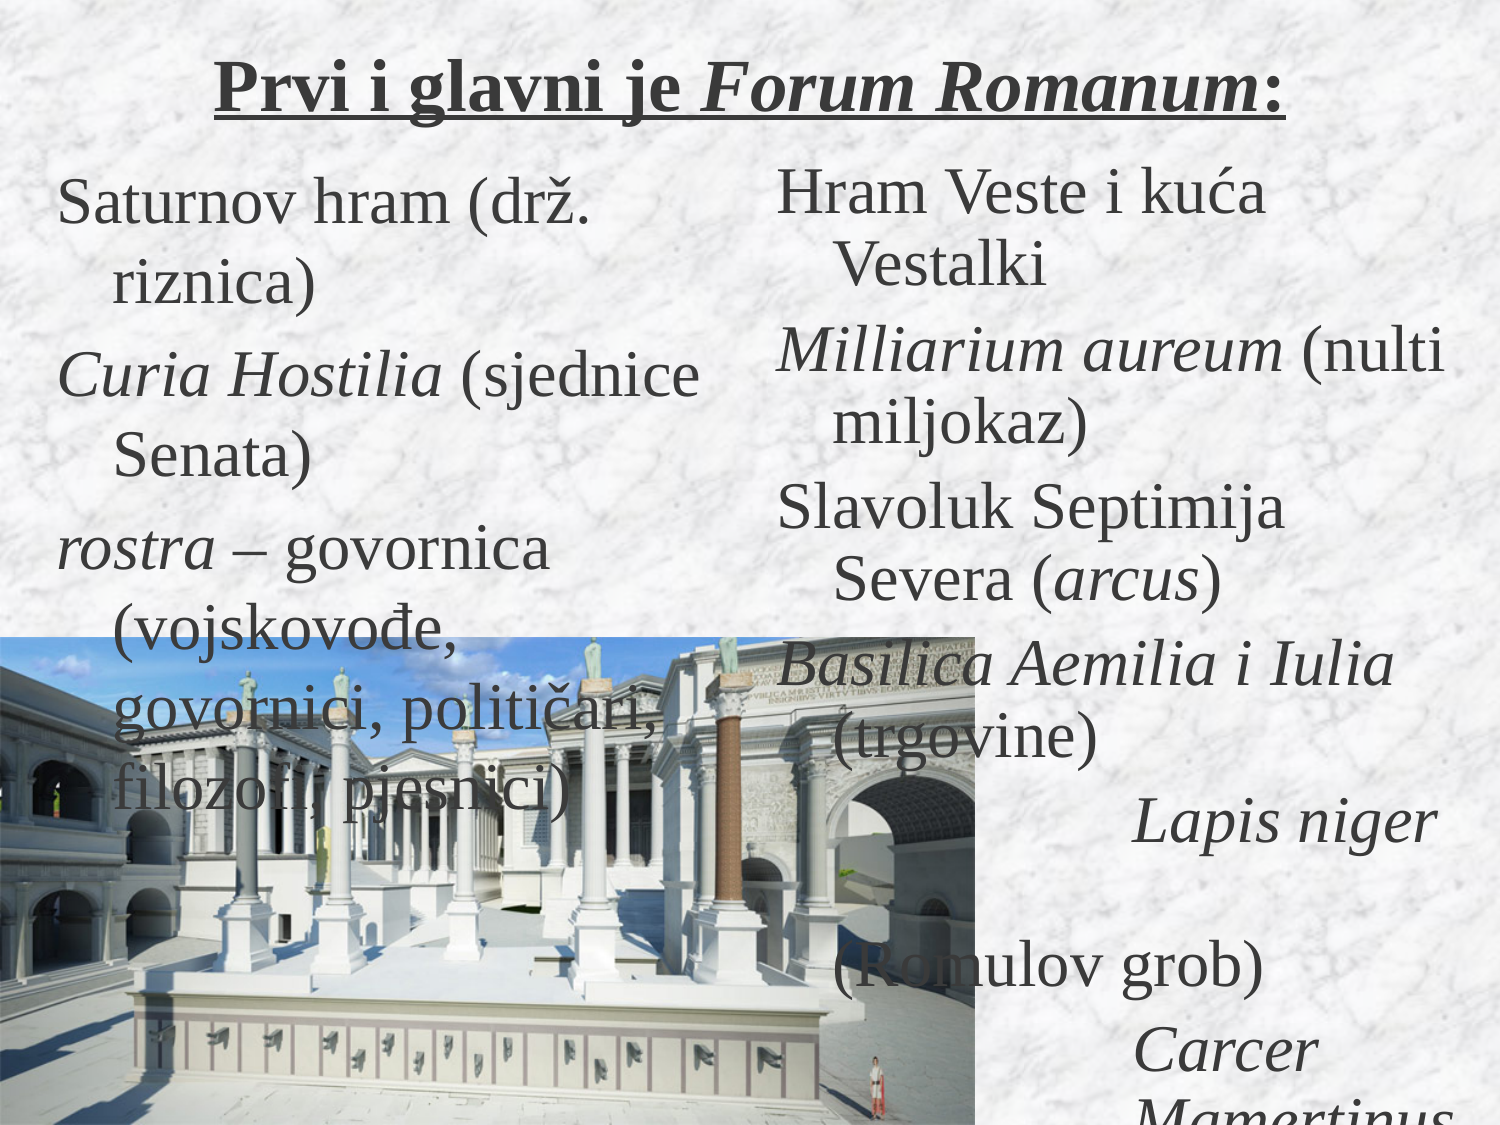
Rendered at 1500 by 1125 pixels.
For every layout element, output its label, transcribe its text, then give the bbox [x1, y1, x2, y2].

picture [0, 637, 975, 1125]
list Hram Veste i kuća Vestalki Milliarium aureum (nulti miljokaz) Slavoluk Septimija Severa (arcus) Basilica Aemilia i Iulia (trgovine) Lapis niger (Romulov grob) Carcer Mamertinus (zatvor) [761, 148, 1500, 1013]
list Saturnov hram (drž. riznica) Curia Hostilia (sjednice Senata) rostra – govornica (vojskovođe, govornici, političari, filozofi, pjesnici) [41, 148, 752, 636]
title Prvi i glavni je Forum Romanum: [112, 0, 1388, 163]
